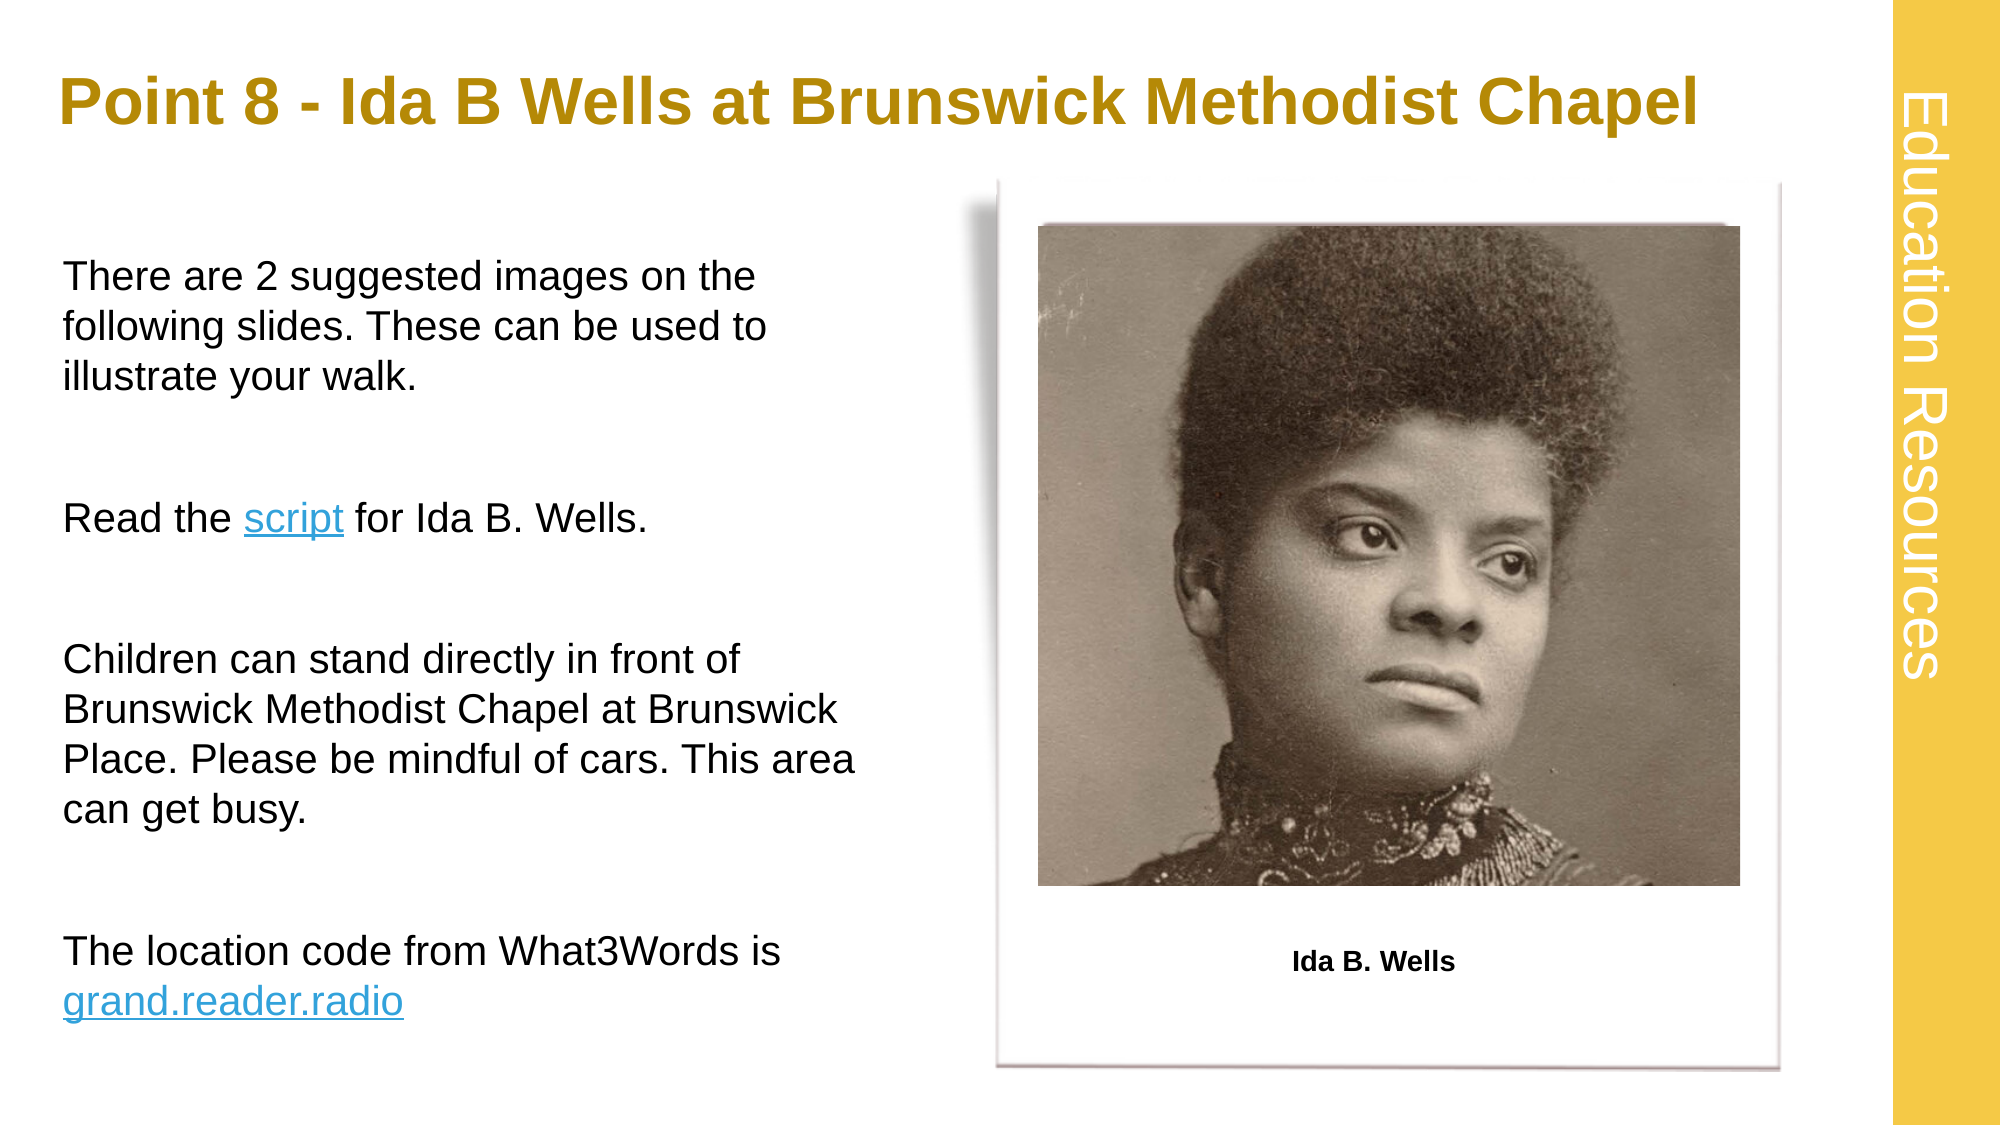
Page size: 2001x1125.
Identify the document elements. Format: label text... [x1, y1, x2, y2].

list There are 2 suggested images on the following slides. These can be used to illustrate your walk. Read the script for Ida B. Wells. Children can stand directly in front of Brunswick Methodist Chapel at Brunswick Place. Please be mindful of cars. This area can get busy. The location code from What3Words is grand.reader.radio [62, 241, 887, 1066]
picture [953, 176, 1782, 1073]
title Point 8 - Ida B Wells at Brunswick Methodist Chapel [58, 59, 1863, 177]
